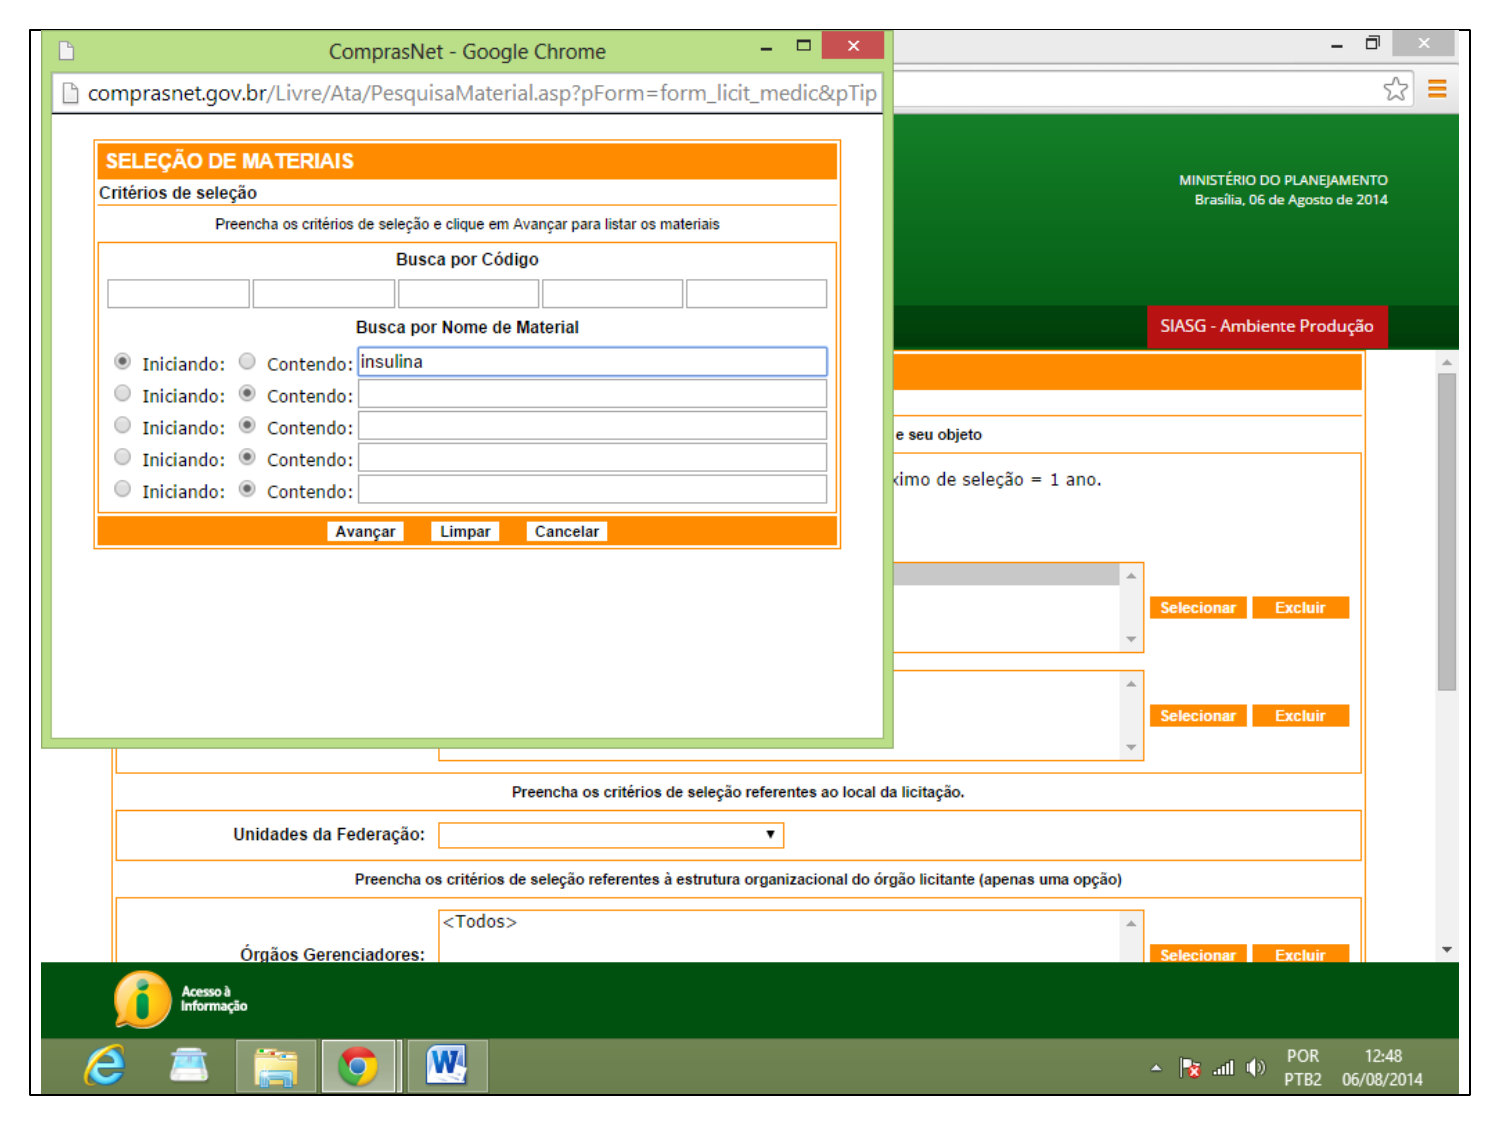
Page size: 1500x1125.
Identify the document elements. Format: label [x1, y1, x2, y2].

picture [40, 30, 1460, 1095]
